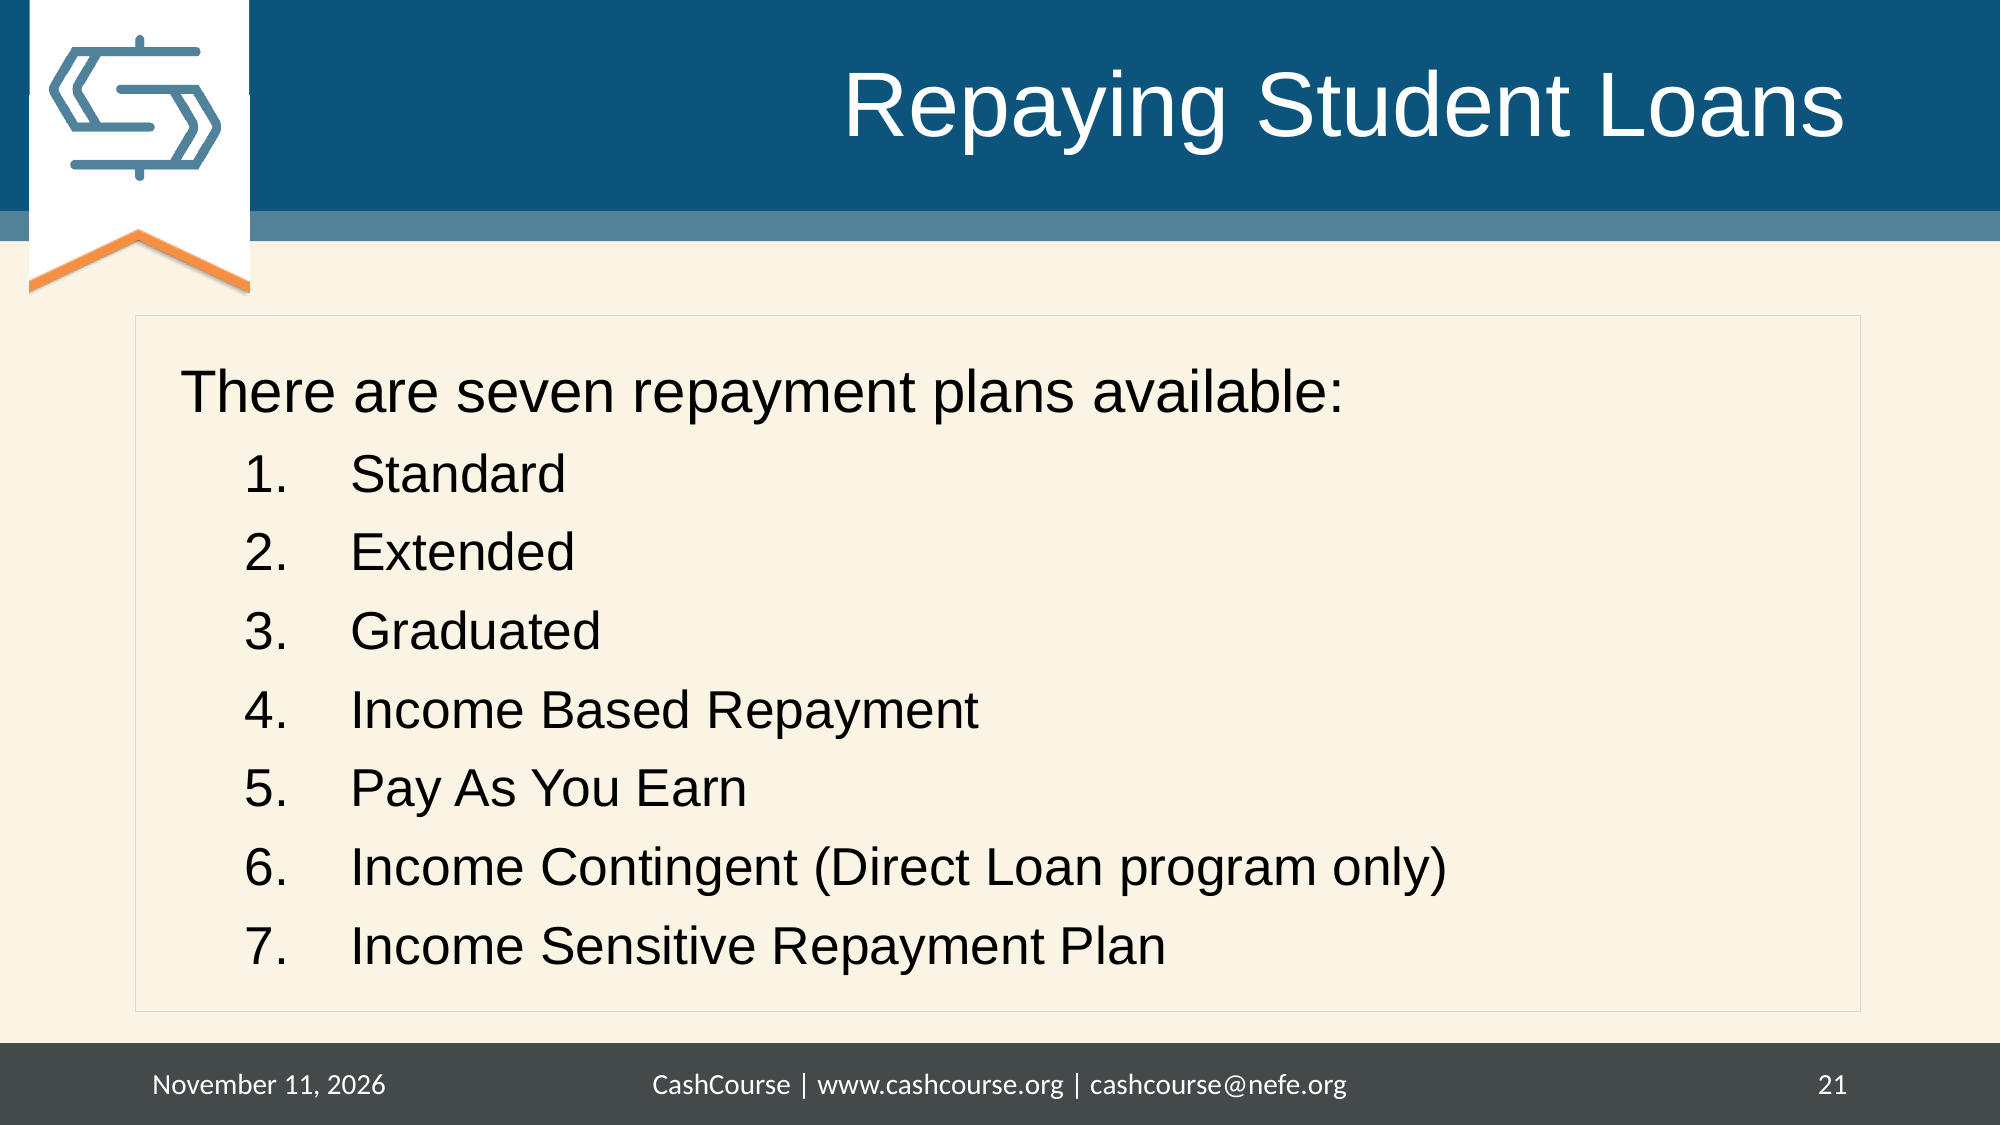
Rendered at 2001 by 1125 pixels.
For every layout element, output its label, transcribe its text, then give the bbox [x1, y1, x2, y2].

picture [29, 35, 250, 296]
footer CashCourse | www.cashcourse.org | cashcourse@nefe.org [635, 1053, 1365, 1114]
list There are seven repayment plans available: Standard Extended Graduated Income Based Repayment Pay As You Earn Income Contingent (Direct Loan program only) Income Sensitive Repayment Plan [135, 314, 1861, 1012]
title Repaying Student Loans [264, 12, 1863, 202]
slide_number 21 [1497, 1053, 1863, 1114]
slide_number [137, 1053, 525, 1114]
